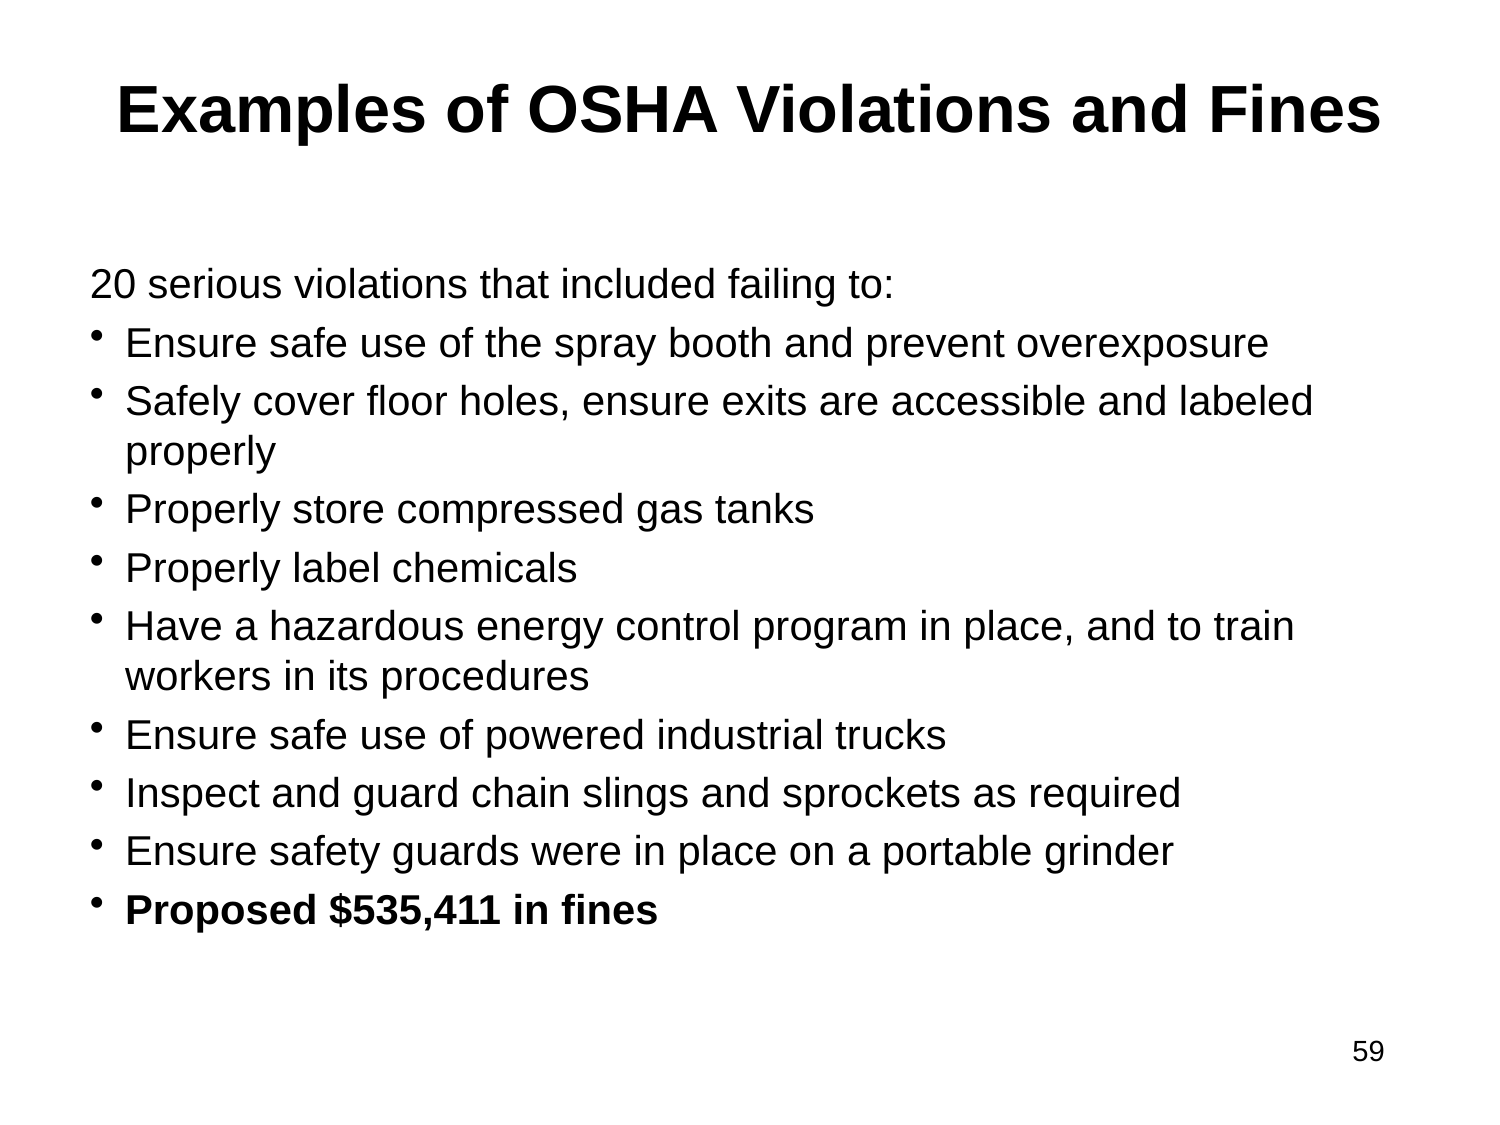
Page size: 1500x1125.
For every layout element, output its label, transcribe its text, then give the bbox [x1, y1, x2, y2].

title Examples of OSHA Violations and Fines [75, 62, 1425, 249]
text_box 20 serious violations that included failing to: Ensure safe use of the spray booth and prevent overexposure Safely cover floor holes, ensure exits are accessible and labeled properly Properly store compressed gas tanks Properly label chemicals Have a hazardous energy control program in place, and to train workers in its procedures Ensure safe use of powered industrial trucks Inspect and guard chain slings and sprockets as required Ensure safety guards were in place on a portable grinder Proposed $535,411 in fines [74, 249, 1425, 988]
slide_number 59 [1074, 1024, 1401, 1103]
